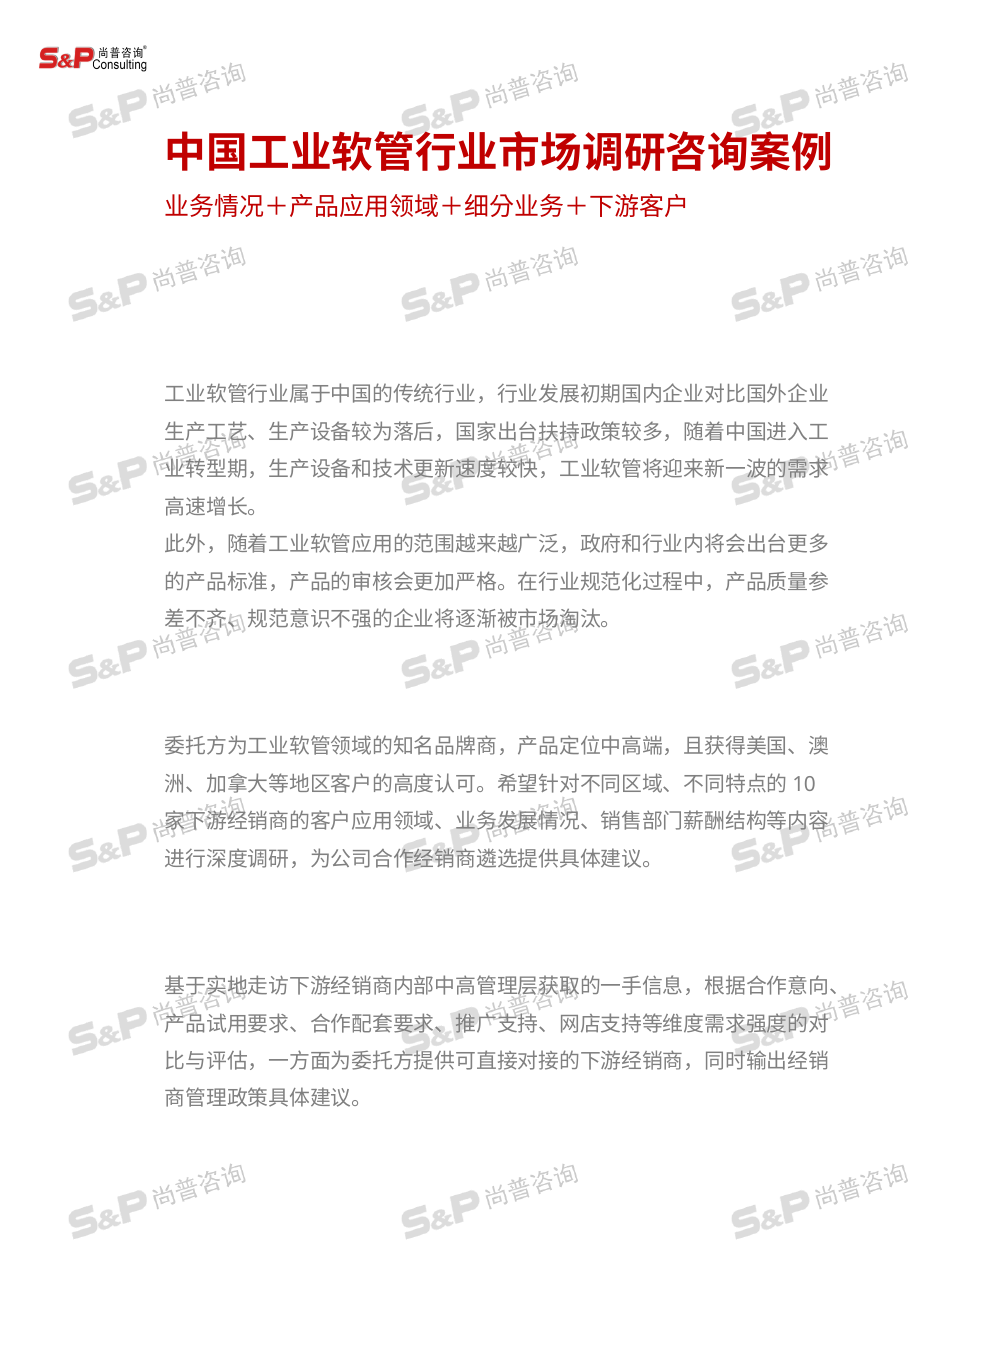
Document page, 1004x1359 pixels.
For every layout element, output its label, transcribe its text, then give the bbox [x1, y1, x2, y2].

picture [671, 8, 993, 184]
picture [8, 742, 150, 918]
picture [671, 1109, 993, 1285]
picture [856, 926, 993, 1101]
text_box 工业软管行业属于中国的传统行业，行业发展初期国内企业对比国外企业生产工艺、生产设备较为落后，国家出台扶持政策较多，随着中国进入工业转型期，生产设备和技术更新速度较快，工业软管将迎来新一波的需求高速增长。 此外，随着工业软管应用的范围越来越广泛，政府和行业内将会出台更多的产品标准，产品的审核会更加严格。在行业规范化过程中，产品质量参差不齐、规范意识不强的企业将逐渐被市场淘汰。 委托方为工业软管领域的知名品牌商，产品定位中高端，且获得美国、澳洲、加拿大等地区客户的高度认可。希望针对不同区域、不同特点的10家下游经销商的客户应用领域、业务发展情况、销售部门薪酬结构等内容进行深度调研，为公司合作经销商遴选提供具体建议。 基于实地走访下游经销商内部中高管理层获取的一手信息，根据合作意向、产品试用要求、合作配套要求、推广支持、网店支持等维度需求强度的对比与评估，一方面为委托方提供可直接对接的下游经销商，同时输出经销商管理政策具体建议。 [150, 326, 856, 1118]
picture [341, 8, 663, 93]
picture [8, 375, 150, 551]
picture [341, 1118, 663, 1285]
picture [341, 228, 663, 326]
picture [671, 192, 993, 367]
picture [8, 8, 331, 184]
picture [8, 192, 331, 367]
picture [856, 559, 993, 734]
text_box 中国工业软管行业市场调研咨询案例 业务情况＋产品应用领域＋细分业务＋下游客户 [150, 93, 848, 228]
picture [8, 559, 150, 734]
picture [8, 1109, 331, 1285]
picture [856, 742, 993, 918]
picture [8, 926, 150, 1101]
picture [856, 375, 993, 551]
